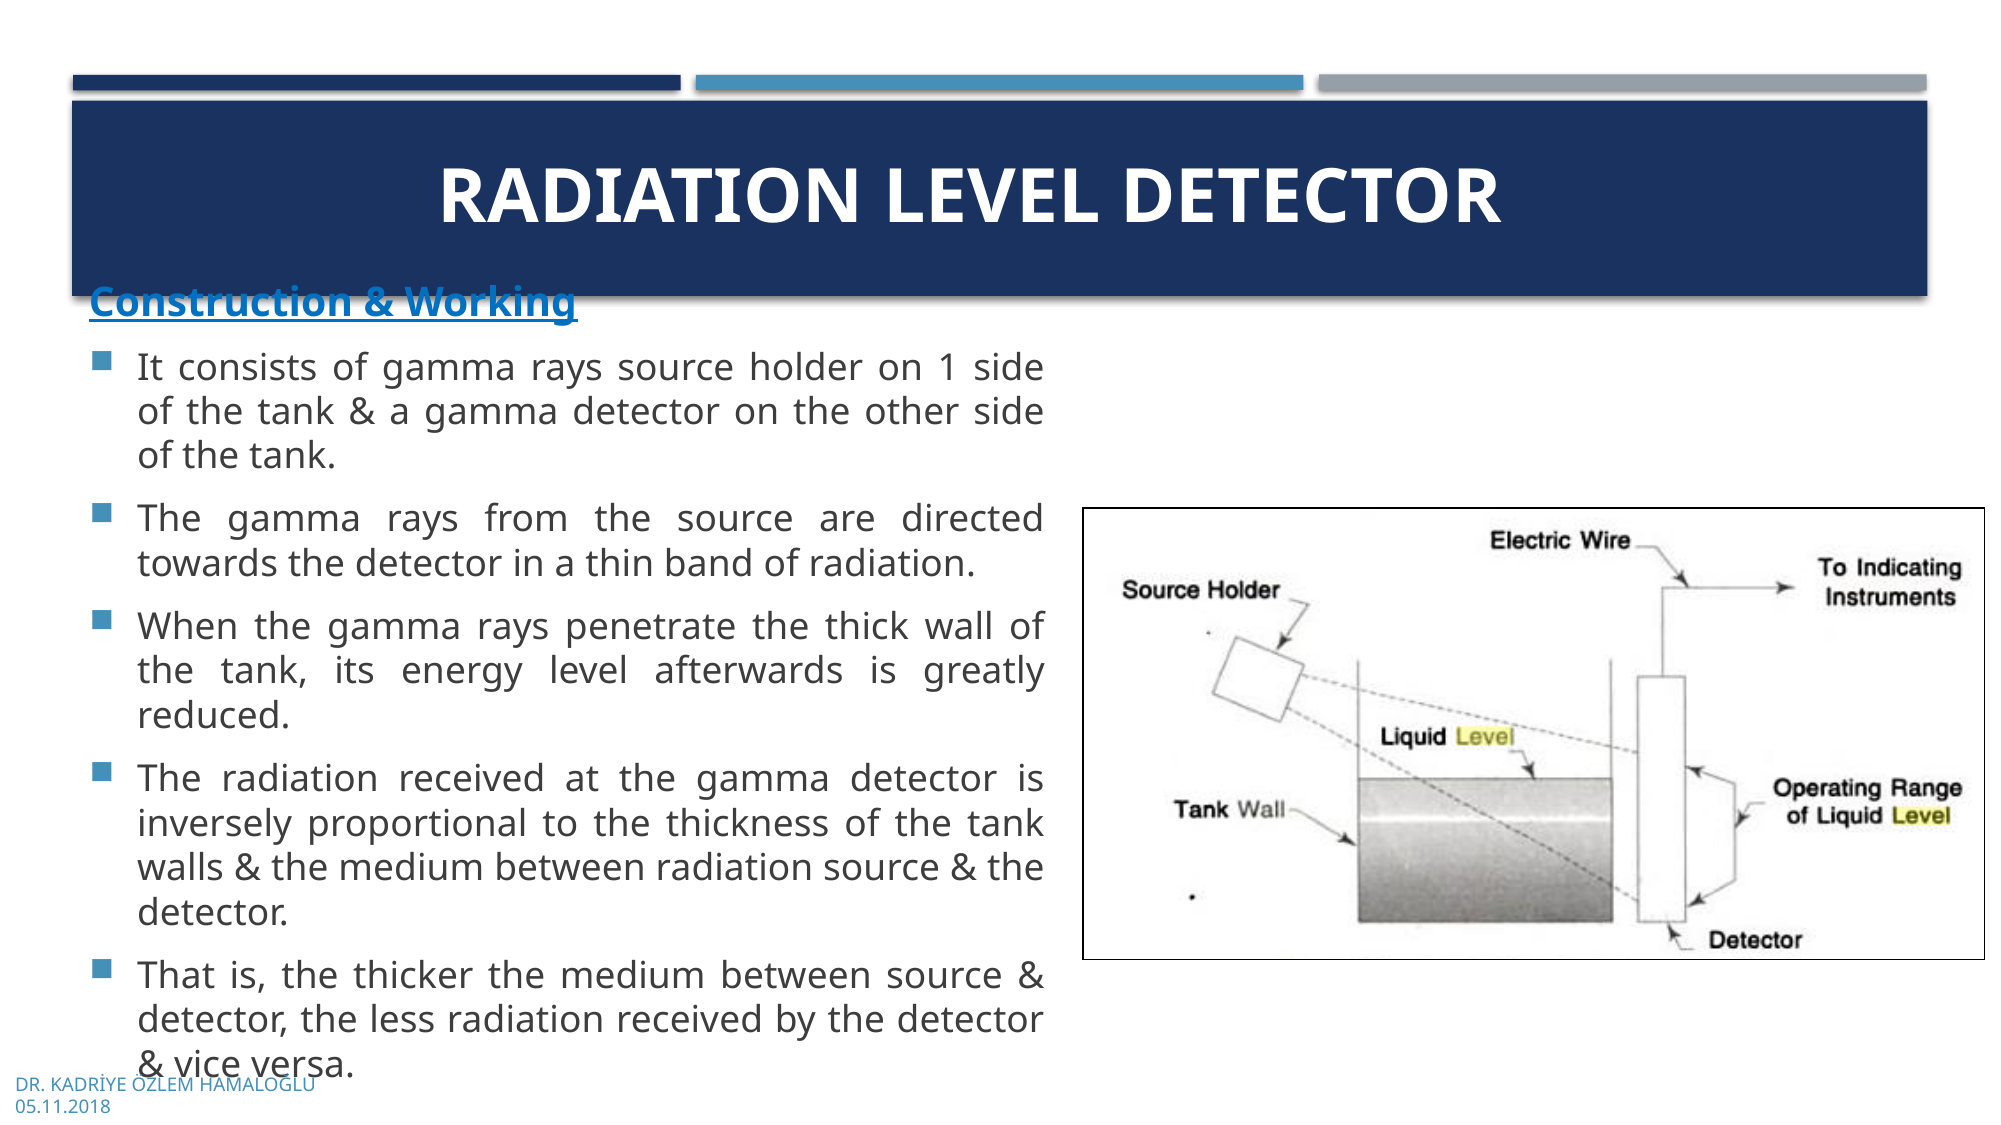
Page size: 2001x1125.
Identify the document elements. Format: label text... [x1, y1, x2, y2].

list Construction & Working It consists of gamma rays source holder on 1 side of the tank & a gamma detector on the other side of the tank. The gamma rays from the source are directed towards the detector in a thin band of radiation. When the gamma rays penetrate the thick wall of the tank, its energy level afterwards is greatly reduced. The radiation received at the gamma detector is inversely proportional to the thickness of the tank walls & the medium between radiation source & the detector. That is, the thicker the medium between source & detector, the less radiation received by the detector & vice versa. [73, 265, 1061, 1065]
title RadIatIon Level Detector [295, 57, 1646, 245]
picture [1083, 508, 1985, 960]
footer DR. KADRİYE ÖZLEM HAMALOĞLU 05.11.2018 [0, 1065, 1135, 1125]
